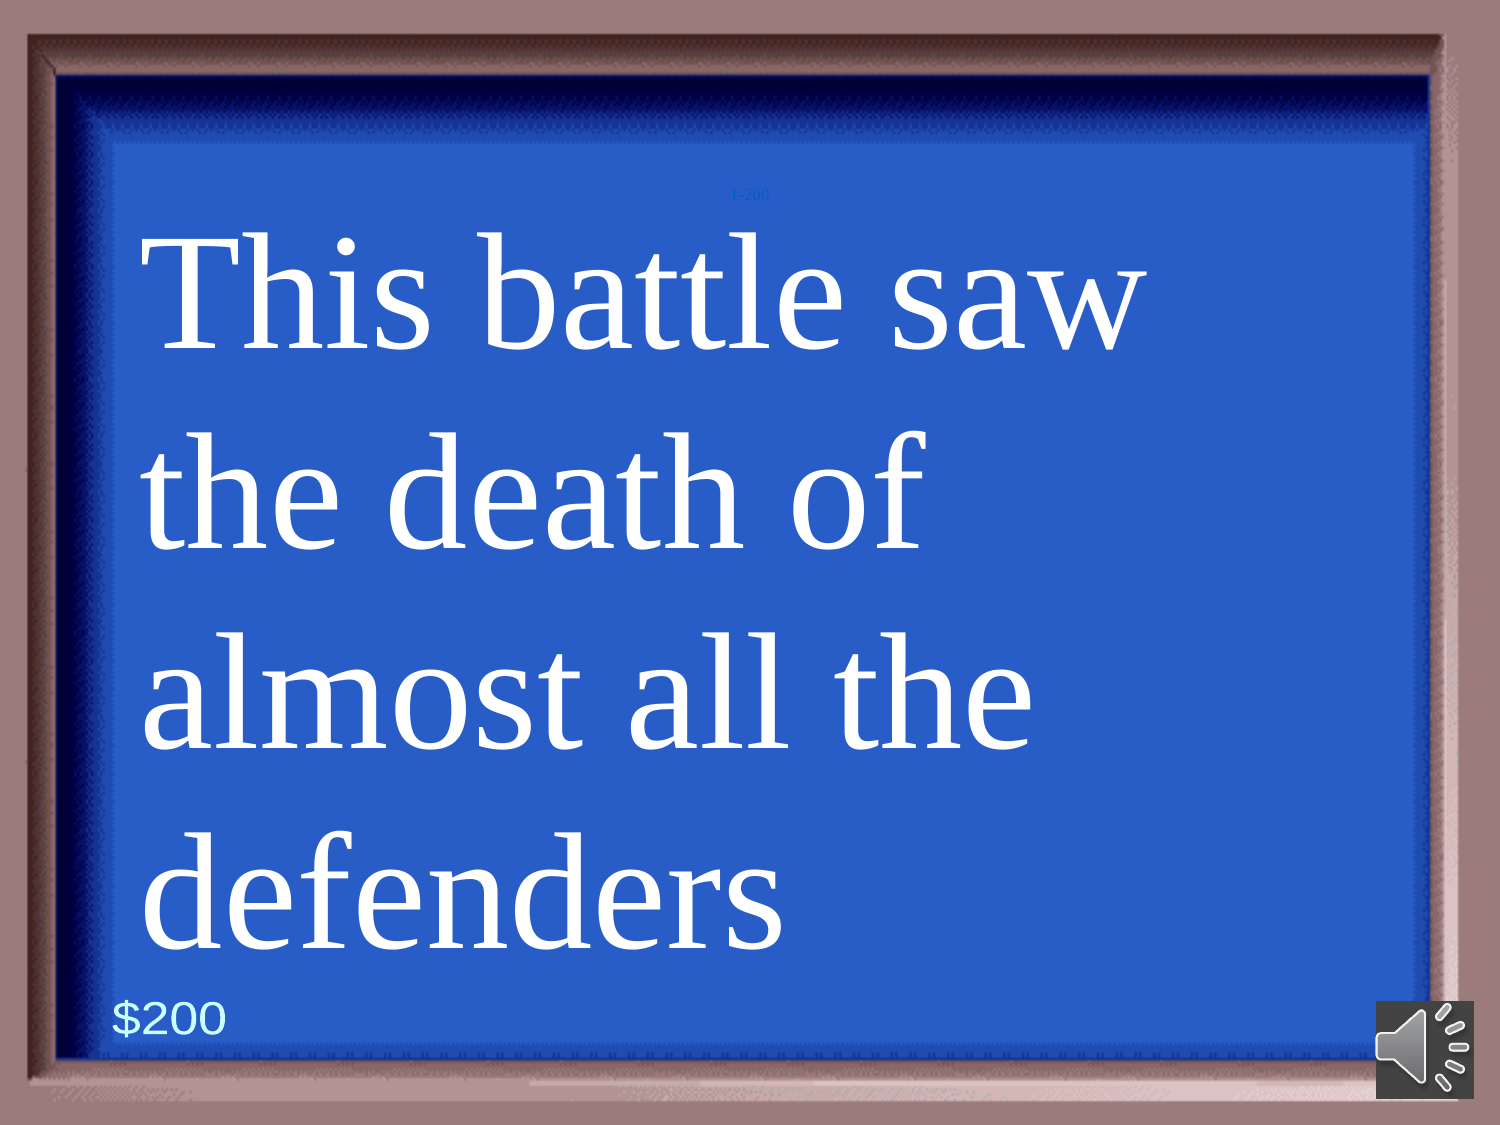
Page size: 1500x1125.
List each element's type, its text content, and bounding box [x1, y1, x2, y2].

picture [0, 0, 1500, 1125]
text_box This battle saw the death of almost all the defenders [125, 174, 1350, 990]
title 1-200 [112, 99, 1388, 288]
